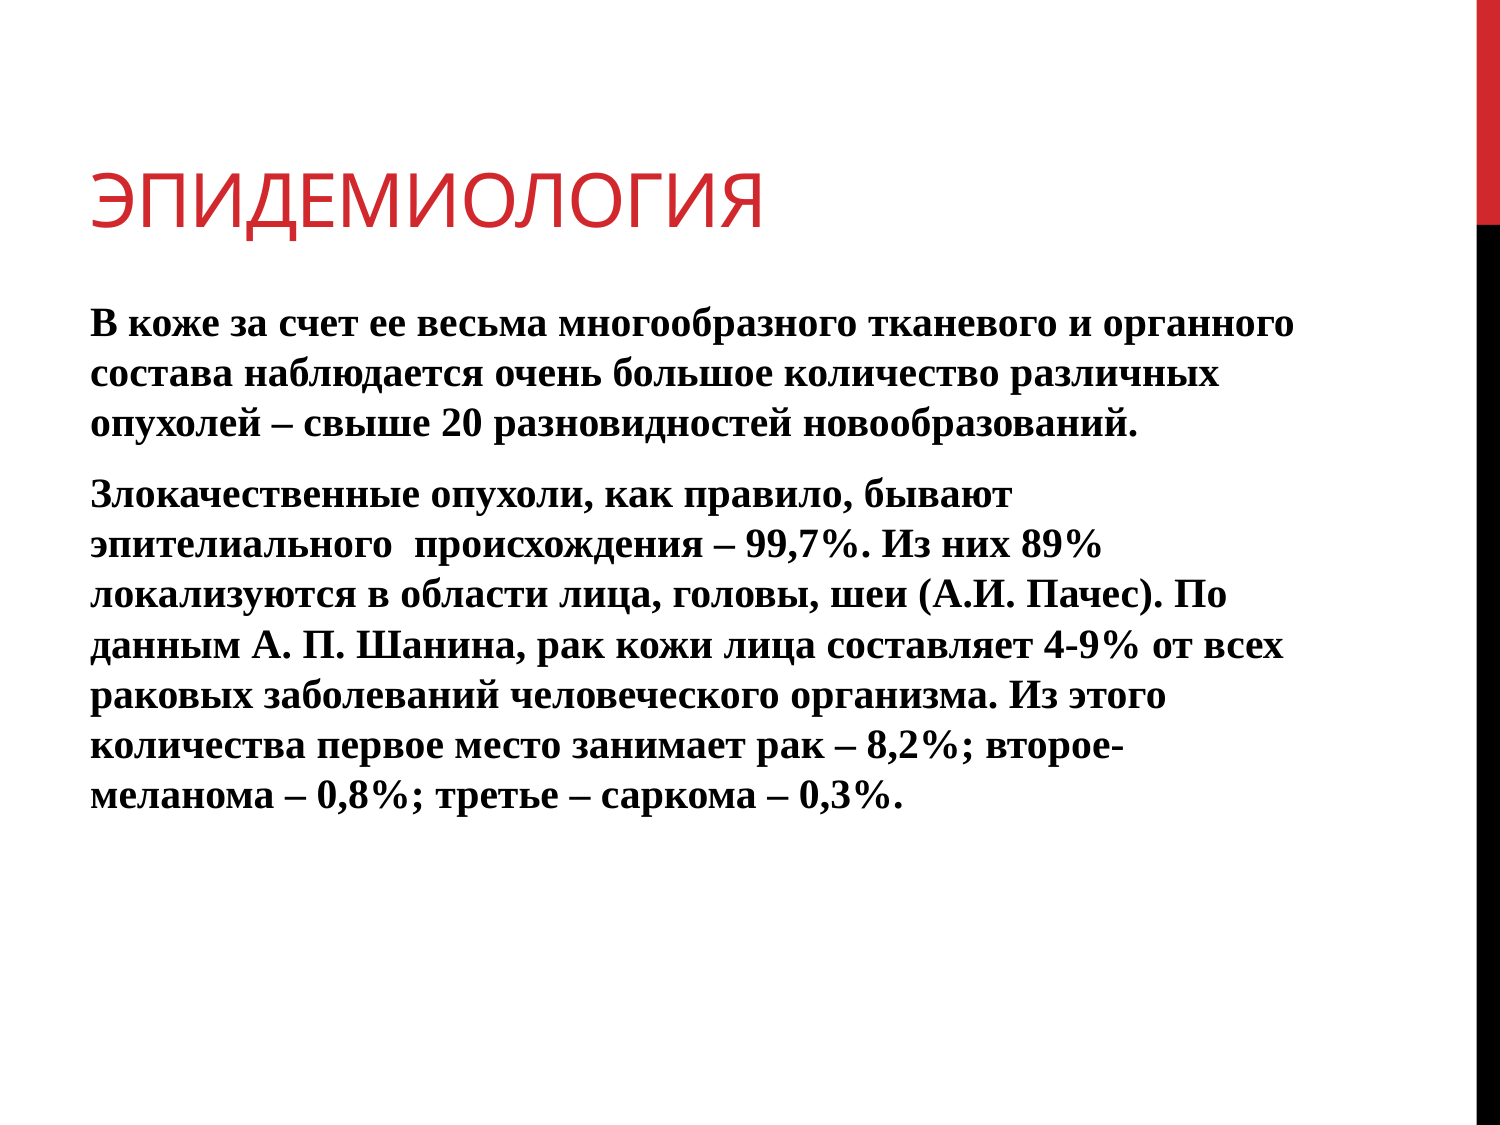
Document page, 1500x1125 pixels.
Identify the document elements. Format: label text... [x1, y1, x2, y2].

list В коже за счет ее весьма многообразного тканевого и органного состава наблюдается очень большое количество различных опухолей – свыше 20 разновидностей новообразований. Злокачественные опухоли, как правило, бывают эпителиального происхождения – 99,7%. Из них 89% локализуются в области лица, головы, шеи (А.И. Пачес). По данным А. П. Шанина, рак кожи лица составляет 4-9% от всех раковых заболеваний человеческого организма. Из этого количества первое место занимает рак – 8,2%; второе- меланома – 0,8%; третье – саркома – 0,3%. [75, 287, 1325, 1005]
title Эпидемиология [75, 25, 1025, 250]
